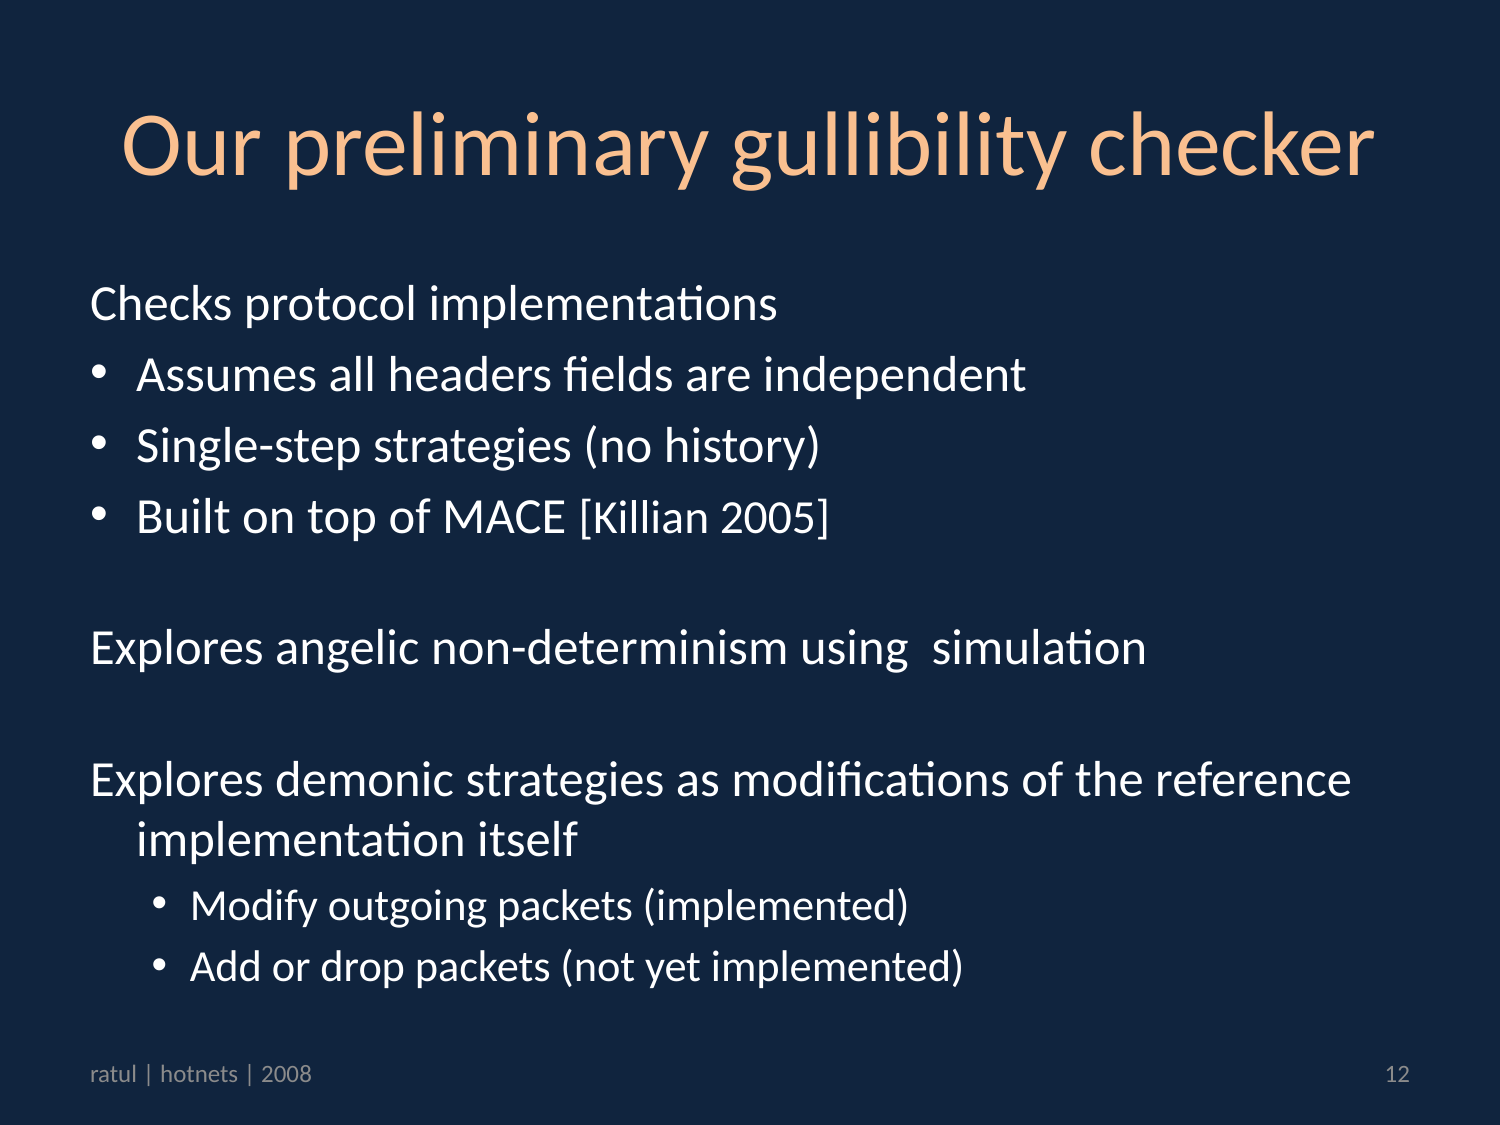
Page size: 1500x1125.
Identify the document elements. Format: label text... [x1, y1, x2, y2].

title Our preliminary gullibility checker [75, 45, 1425, 233]
list Checks protocol implementations Assumes all headers fields are independent Single-step strategies (no history) Built on top of MACE [Killian 2005] Explores angelic non-determinism using simulation Explores demonic strategies as modifications of the reference implementation itself Modify outgoing packets (implemented) Add or drop packets (not yet implemented) [75, 262, 1425, 1005]
slide_number ratul | hotnets | 2008 [75, 1042, 425, 1103]
slide_number 12 [1074, 1042, 1425, 1103]
